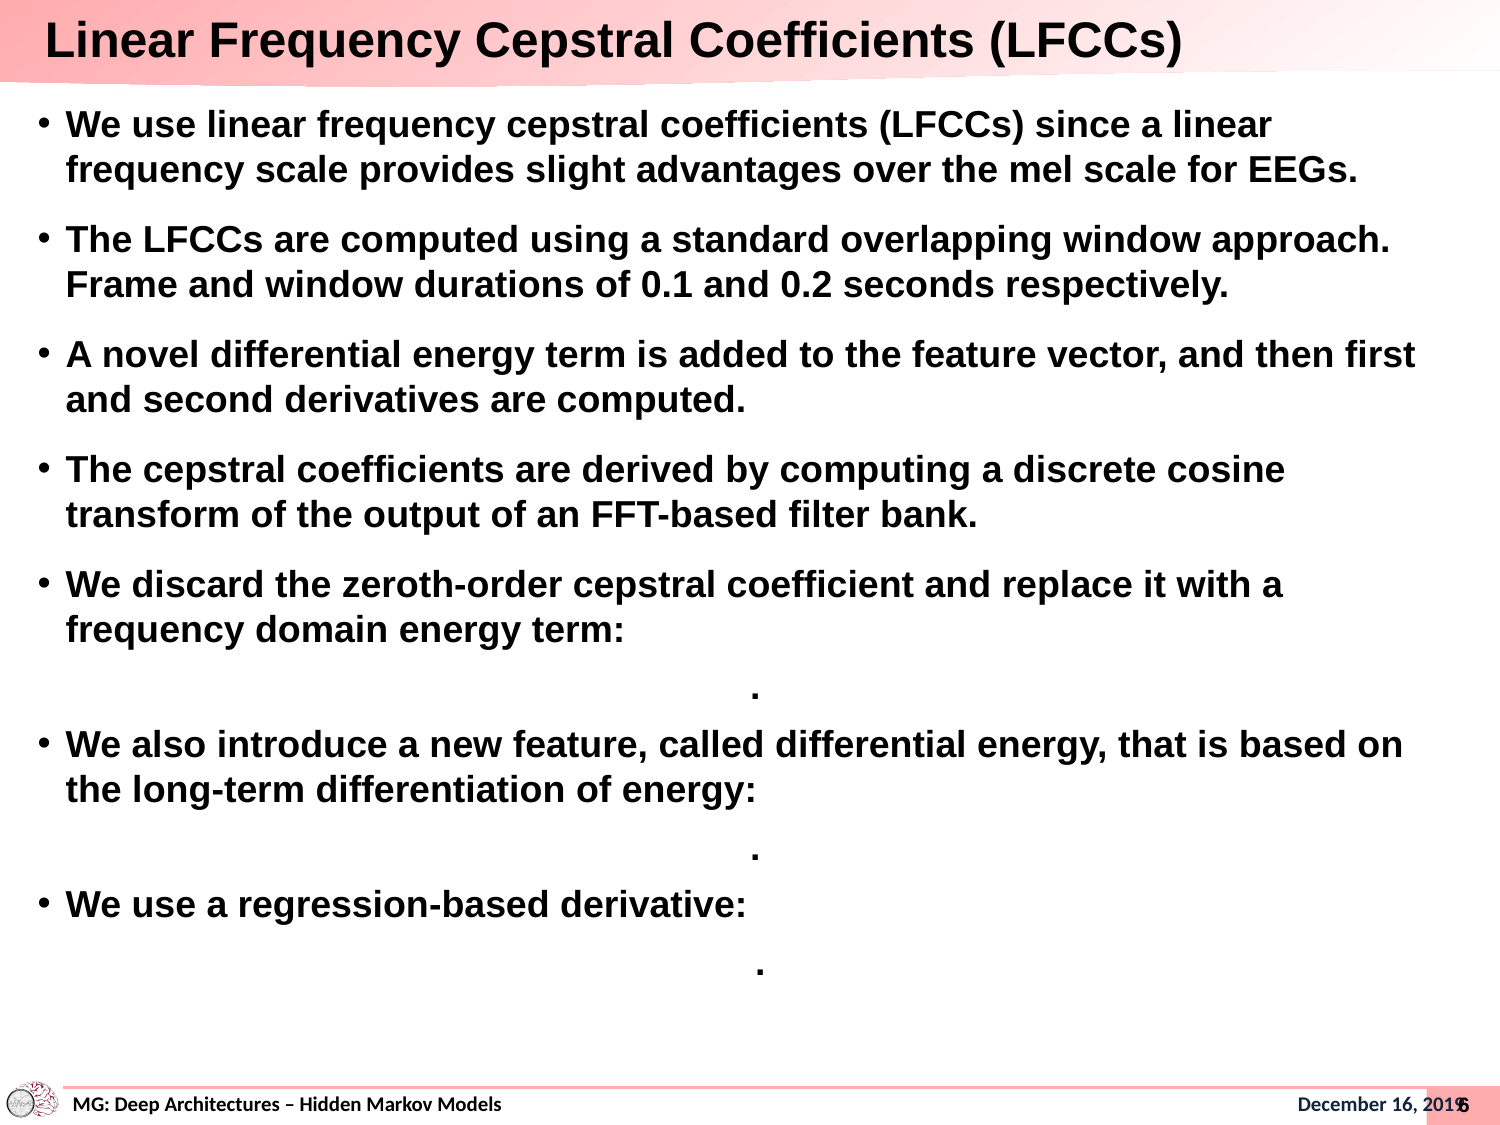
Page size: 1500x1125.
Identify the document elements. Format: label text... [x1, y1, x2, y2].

text_box Linear Frequency Cepstral Coefficients (LFCCs) [0, 0, 1500, 75]
picture [6, 1081, 59, 1118]
